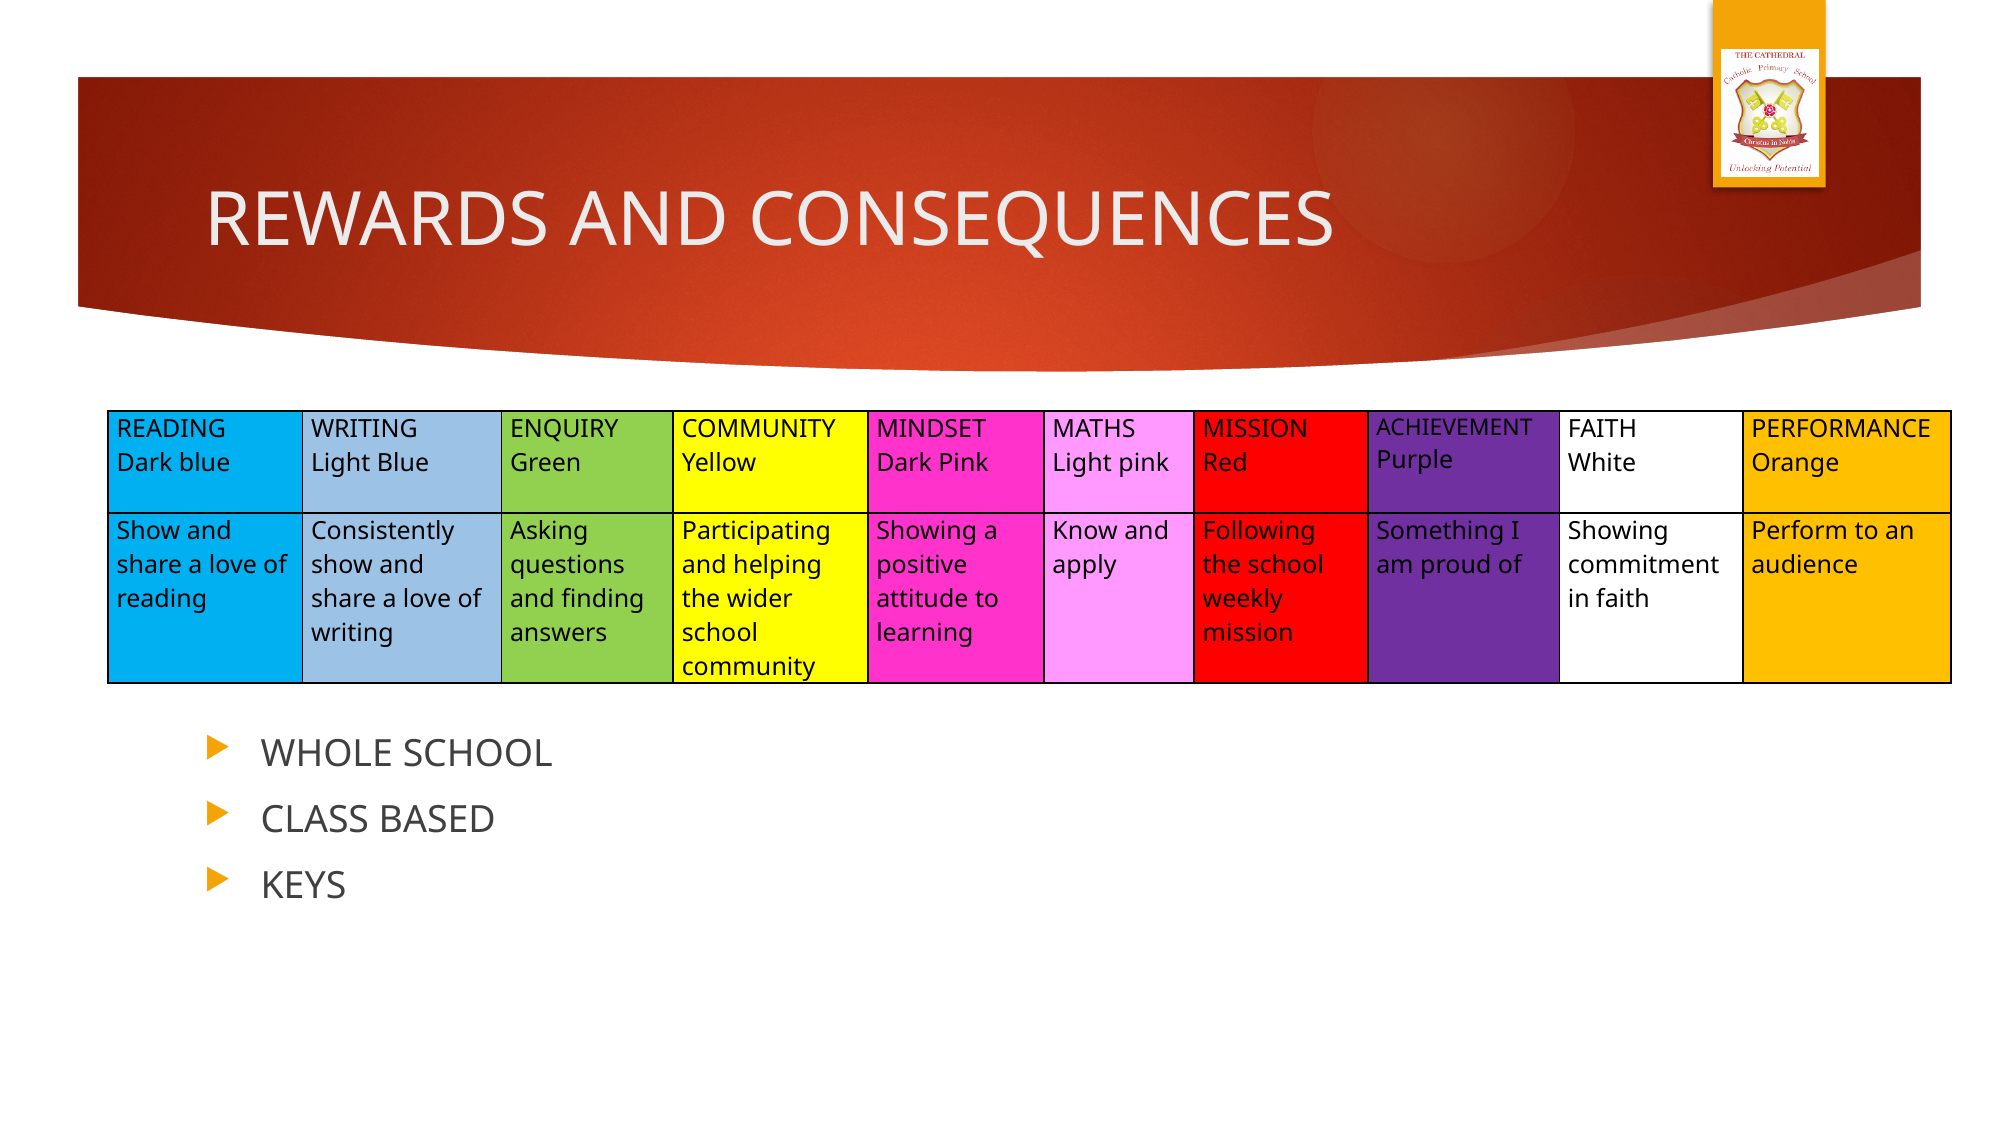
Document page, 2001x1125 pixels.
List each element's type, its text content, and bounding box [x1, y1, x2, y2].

table_header WRITING Light Blue [303, 412, 501, 512]
table_cell Following the school weekly mission [1195, 514, 1367, 682]
table_header ENQUIRY Green [502, 412, 672, 512]
table_cell Perform to an audience [1744, 514, 1950, 682]
table_header MINDSET Dark Pink [869, 412, 1043, 512]
table_cell Asking questions and finding answers [502, 514, 672, 682]
table_header PERFORMANCE Orange [1744, 412, 1950, 512]
table_cell Show and share a love of reading [109, 514, 302, 682]
table_cell Showing commitment in faith [1560, 514, 1742, 682]
table_header MISSION Red [1195, 412, 1367, 512]
table_header READING Dark blue [109, 412, 302, 512]
table_header COMMUNITY Yellow [674, 412, 867, 512]
list WHOLE SCHOOL CLASS BASED KEYS [189, 721, 981, 988]
table_header ACHIEVEMENT Purple [1369, 412, 1559, 512]
table_cell Know and apply [1045, 514, 1193, 682]
table_header FAITH White [1560, 412, 1742, 512]
picture [1720, 48, 1819, 178]
title REWARDS AND CONSEQUENCES [189, 155, 1627, 275]
table_cell Participating and helping the wider school community [674, 514, 867, 682]
table_cell Showing a positive attitude to learning [869, 514, 1043, 682]
table_cell Consistently show and share a love of writing [303, 514, 501, 682]
table_header MATHS Light pink [1045, 412, 1193, 512]
table_cell Something I am proud of [1369, 514, 1559, 682]
